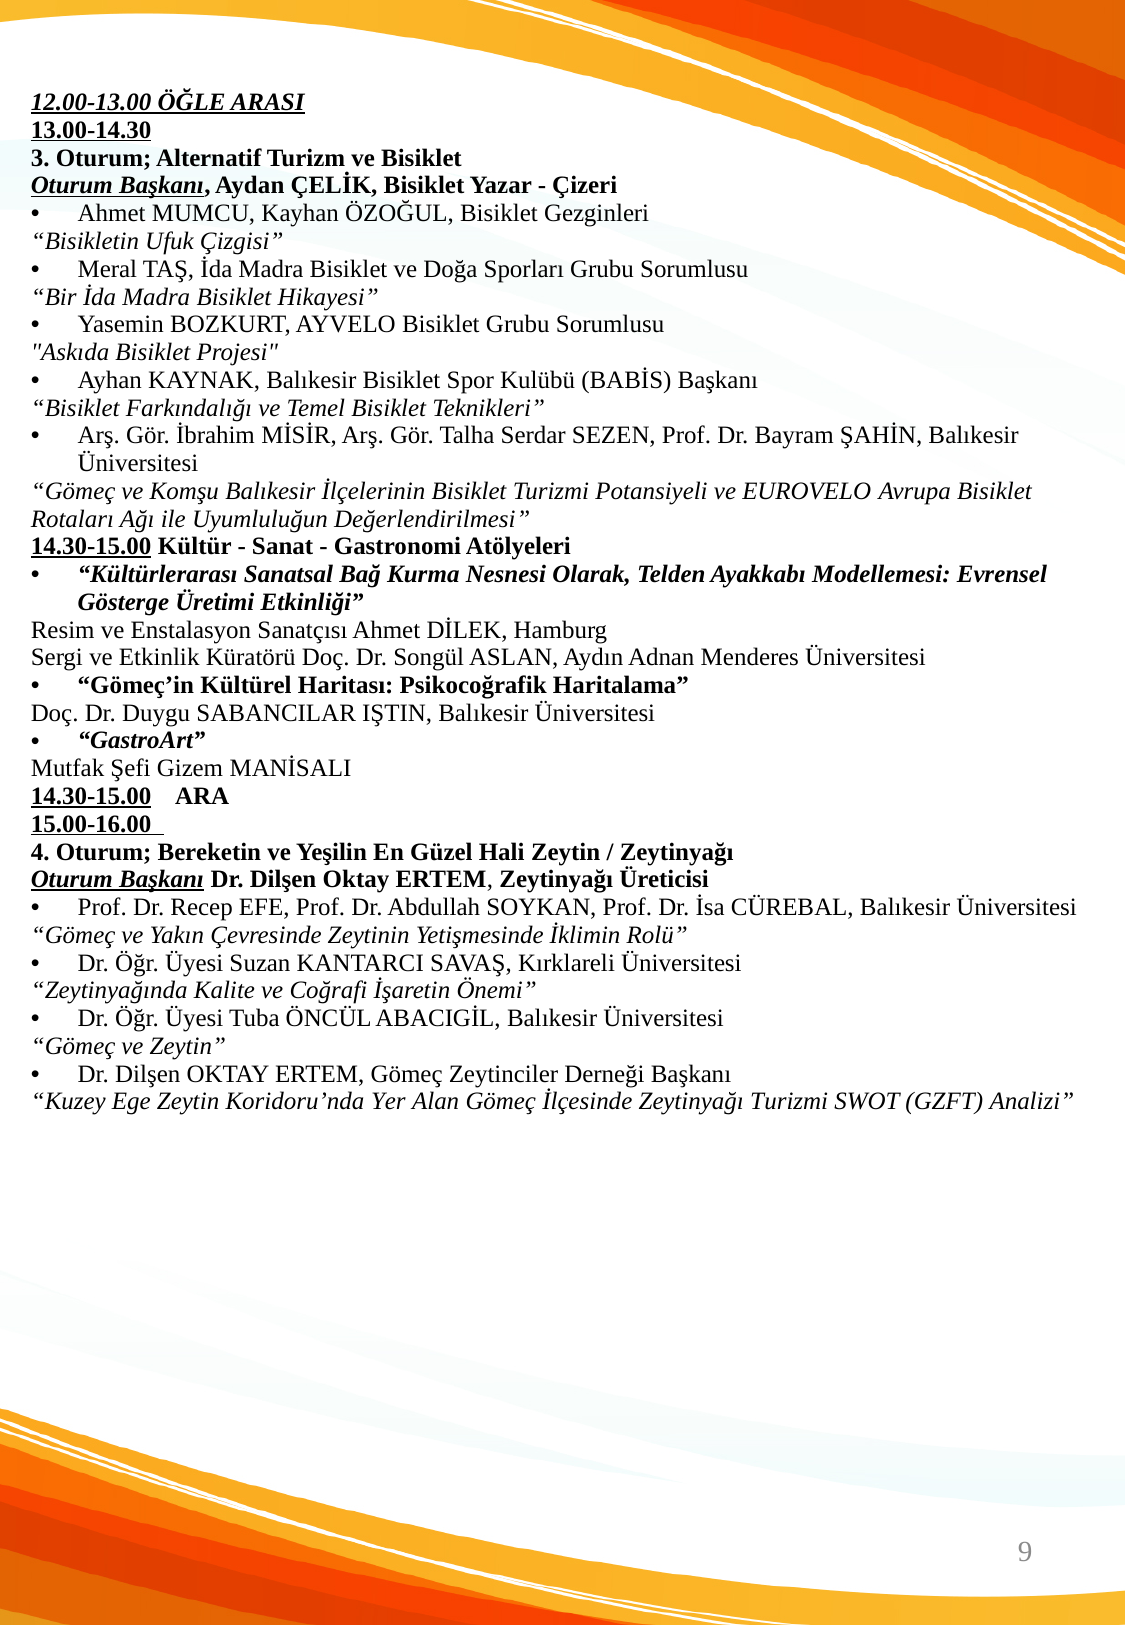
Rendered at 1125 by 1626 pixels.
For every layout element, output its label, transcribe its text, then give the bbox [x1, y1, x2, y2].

picture [0, 0, 1125, 1625]
table_header 12.00-13.00 ÖĞLE ARASI 13.00-14.30 3. Oturum; Alternatif Turizm ve Bisiklet Oturum Başkanı, Aydan ÇELİK, Bisiklet Yazar - Çizeri Ahmet MUMCU, Kayhan ÖZOĞUL, Bisiklet Gezginleri “Bisikletin Ufuk Çizgisi” Meral TAŞ, İda Madra Bisiklet ve Doğa Sporları Grubu Sorumlusu “Bir İda Madra Bisiklet Hikayesi” Yasemin BOZKURT, AYVELO Bisiklet Grubu Sorumlusu "Askıda Bisiklet Projesi" Ayhan KAYNAK, Balıkesir Bisiklet Spor Kulübü (BABİS) Başkanı “Bisiklet Farkındalığı ve Temel Bisiklet Teknikleri” Arş. Gör. İbrahim MİSİR, Arş. Gör. Talha Serdar SEZEN, Prof. Dr. Bayram ŞAHİN, Balıkesir Üniversitesi “Gömeç ve Komşu Balıkesir İlçelerinin Bisiklet Turizmi Potansiyeli ve EUROVELO Avrupa Bisiklet Rotaları Ağı ile Uyumluluğun Değerlendirilmesi” 14.30-15.00 Kültür - Sanat - Gastronomi Atölyeleri “Kültürlerarası Sanatsal Bağ Kurma Nesnesi Olarak, Telden Ayakkabı Modellemesi: Evrensel Gösterge Üretimi Etkinliği” Resim ve Enstalasyon Sanatçısı Ahmet DİLEK, Hamburg Sergi ve Etkinlik Küratörü Doç. Dr. Songül ASLAN, Aydın Adnan Menderes Üniversitesi “Gömeç’in Kültürel Haritası: Psikocoğrafik Haritalama” Doç. Dr. Duygu SABANCILAR IŞTIN, Balıkesir Üniversitesi “GastroArt” Mutfak Şefi Gizem MANİSALI 14.30-15.00 ARA 15.00-16.00 4. Oturum; Bereketin ve Yeşilin En Güzel Hali Zeytin / Zeytinyağı Oturum Başkanı Dr. Dilşen Oktay ERTEM, Zeytinyağı Üreticisi Prof. Dr. Recep EFE, Prof. Dr. Abdullah SOYKAN, Prof. Dr. İsa CÜREBAL, Balıkesir Üniversitesi “Gömeç ve Yakın Çevresinde Zeytinin Yetişmesinde İklimin Rolü” Dr. Öğr. Üyesi Suzan KANTARCI SAVAŞ, Kırklareli Üniversitesi “Zeytinyağında Kalite ve Coğrafi İşaretin Önemi” Dr. Öğr. Üyesi Tuba ÖNCÜL ABACIGİL, Balıkesir Üniversitesi “Gömeç ve Zeytin” Dr. Dilşen OKTAY ERTEM, Gömeç Zeytinciler Derneği Başkanı “Kuzey Ege Zeytin Koridoru’nda Yer Alan Gömeç İlçesinde Zeytinyağı Turizmi SWOT (GZFT) Analizi” [20, 61, 1106, 1189]
slide_number 9 [794, 1506, 1048, 1593]
